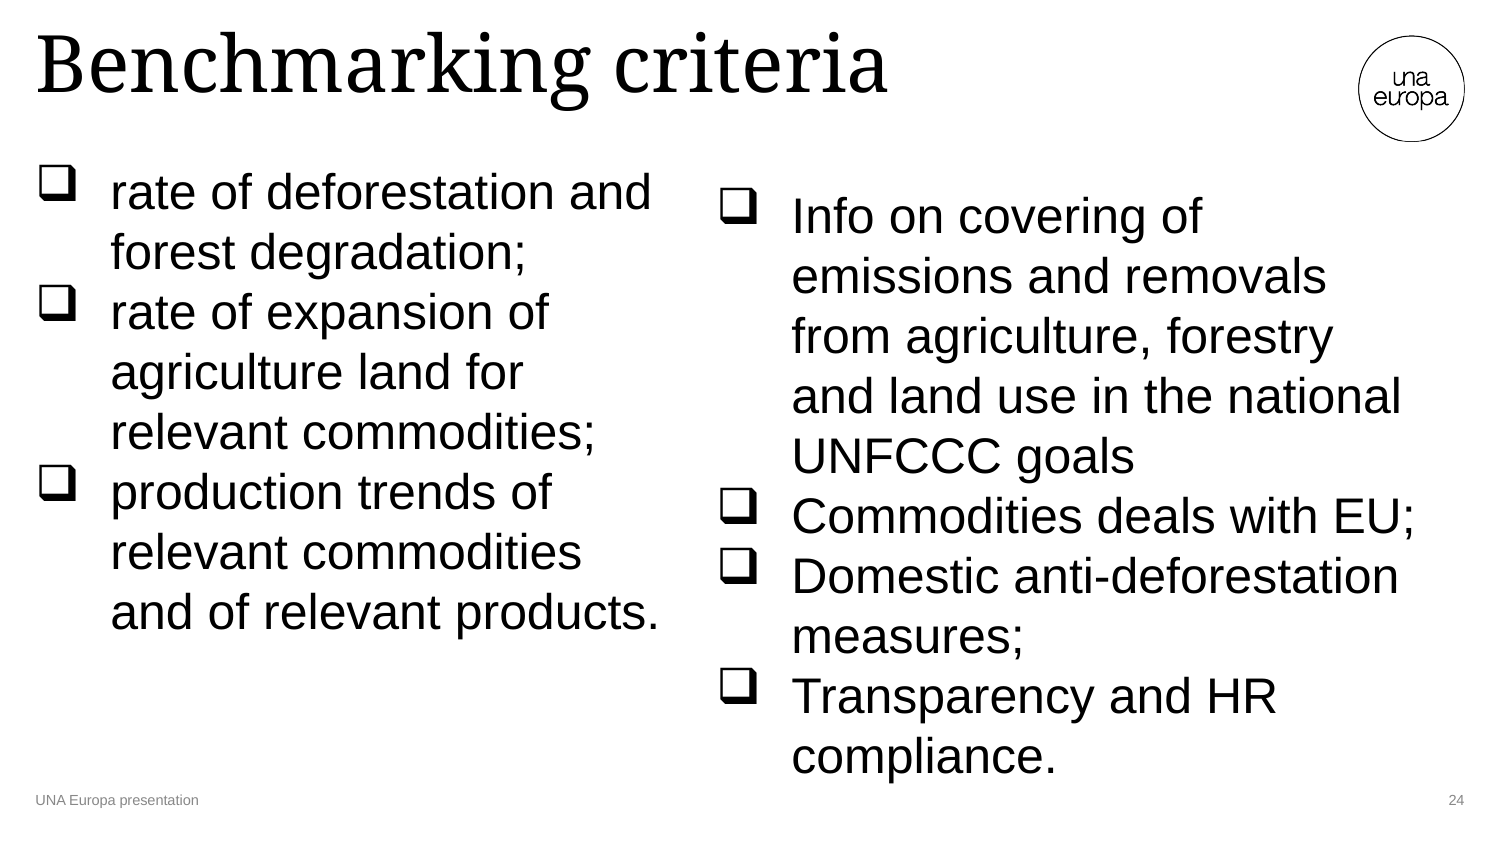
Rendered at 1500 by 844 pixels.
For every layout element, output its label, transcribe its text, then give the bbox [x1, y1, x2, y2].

text_box Info on covering of emissions and removals from agriculture, forestry and land use in the national UNFCCC goals Commodities deals with EU; Domestic anti-deforestation measures; Transparency and HR compliance. [716, 183, 1427, 792]
picture [1358, 35, 1465, 142]
text_box UNA Europa presentation [35, 791, 750, 809]
list rate of deforestation and forest degradation; rate of expansion of agriculture land for relevant commodities; production trends of relevant commodities and of relevant products. [34, 158, 672, 745]
title Benchmarking criteria [34, 23, 1231, 119]
slide_number 24 [1443, 790, 1466, 813]
